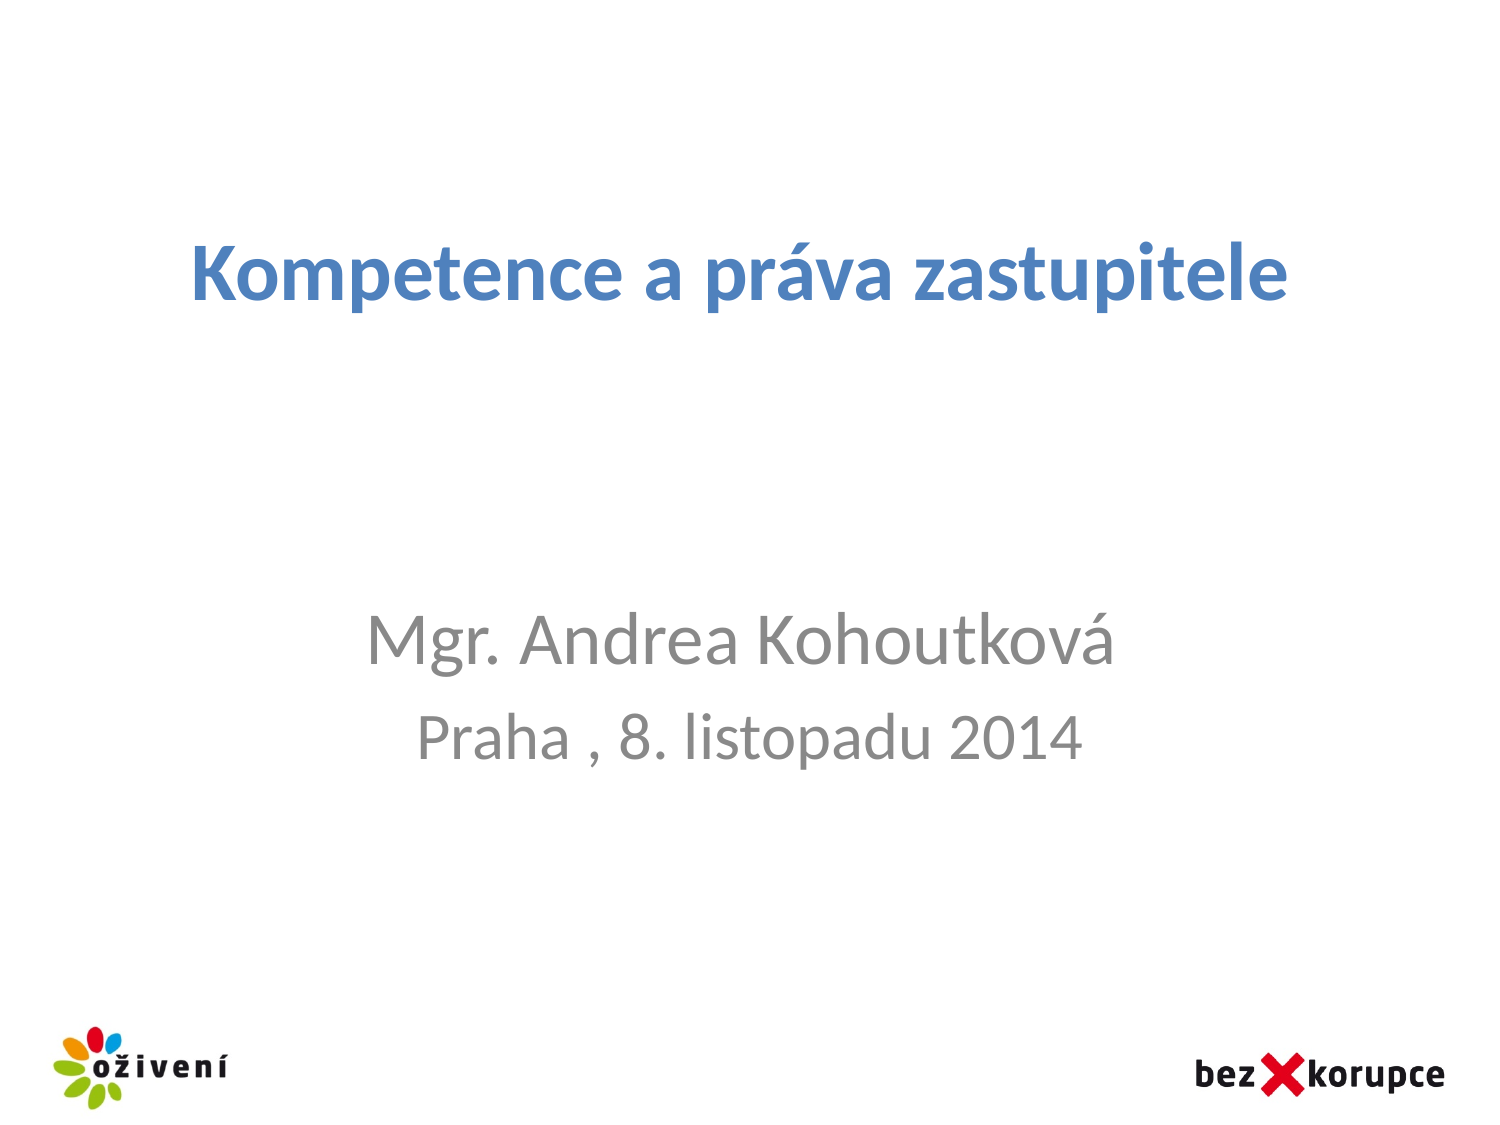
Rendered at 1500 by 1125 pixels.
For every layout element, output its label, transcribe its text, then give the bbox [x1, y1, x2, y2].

picture [1127, 1026, 1493, 1125]
subtitle Mgr. Andrea Kohoutková Praha , 8. listopadu 2014 [58, 476, 1442, 941]
picture [34, 1008, 258, 1125]
title Kompetence a práva zastupitele [112, 137, 1388, 398]
